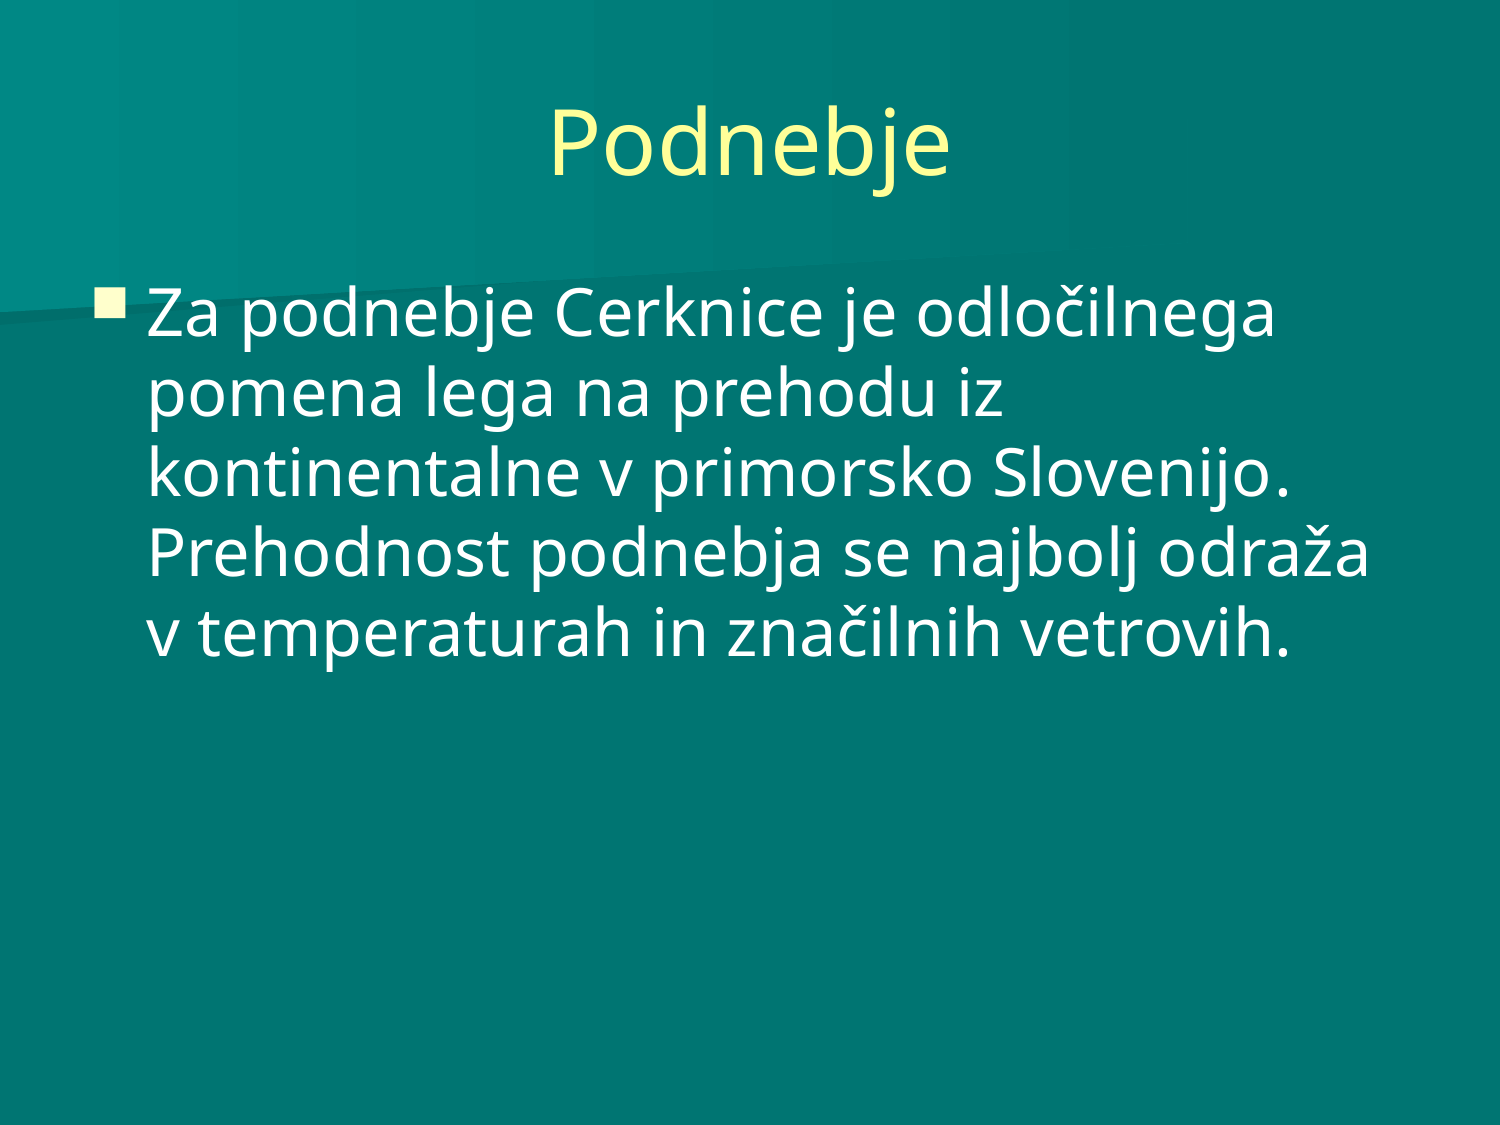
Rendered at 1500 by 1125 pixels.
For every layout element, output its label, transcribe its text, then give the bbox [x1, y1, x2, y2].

title Podnebje [75, 45, 1425, 233]
list Za podnebje Cerknice je odločilnega pomena lega na prehodu iz kontinentalne v primorsko Slovenijo. Prehodnost podnebja se najbolj odraža v temperaturah in značilnih vetrovih. [75, 262, 1425, 1000]
